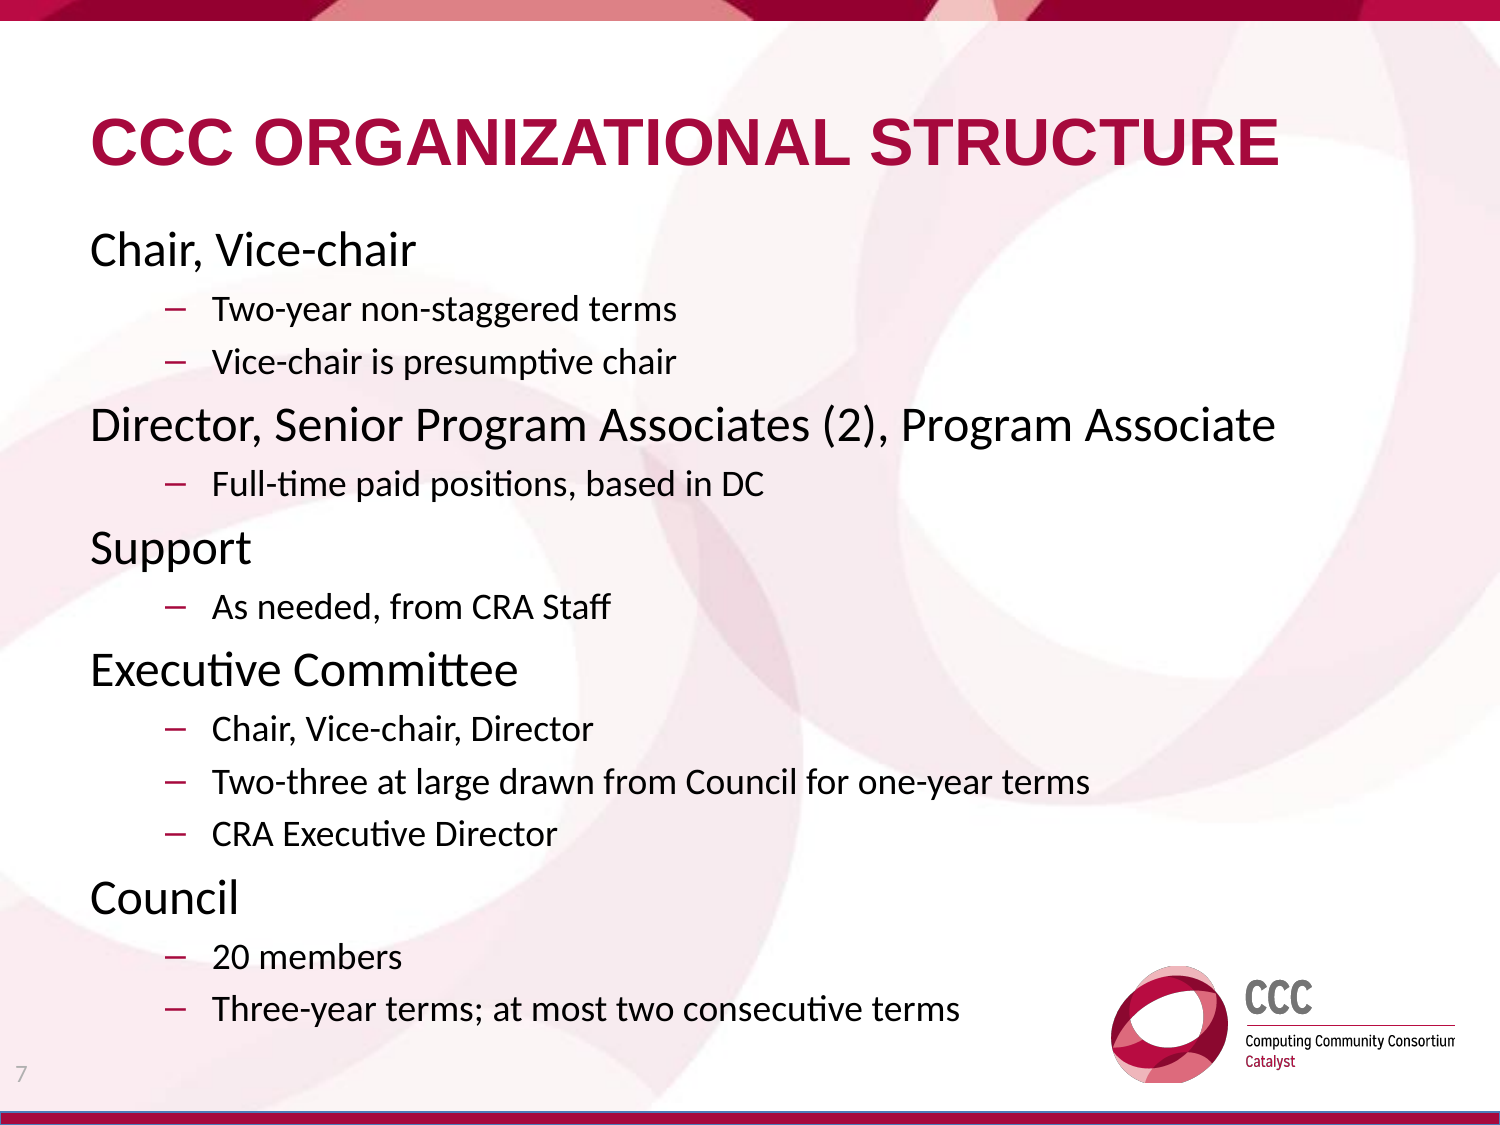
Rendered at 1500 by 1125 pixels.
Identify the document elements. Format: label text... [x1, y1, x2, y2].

title CCC ORGANIZATIONAL STRUCTURE [75, 45, 1425, 209]
picture [0, 0, 1500, 1111]
slide_number 7 [0, 1042, 350, 1103]
list Chair, Vice-chair Two-year non-staggered terms Vice-chair is presumptive chair Director, Senior Program Associates (2), Program Associate Full-time paid positions, based in DC Support As needed, from CRA Staff Executive Committee Chair, Vice-chair, Director Two-three at large drawn from Council for one-year terms CRA Executive Director Council 20 members Three-year terms; at most two consecutive terms [75, 209, 1425, 885]
